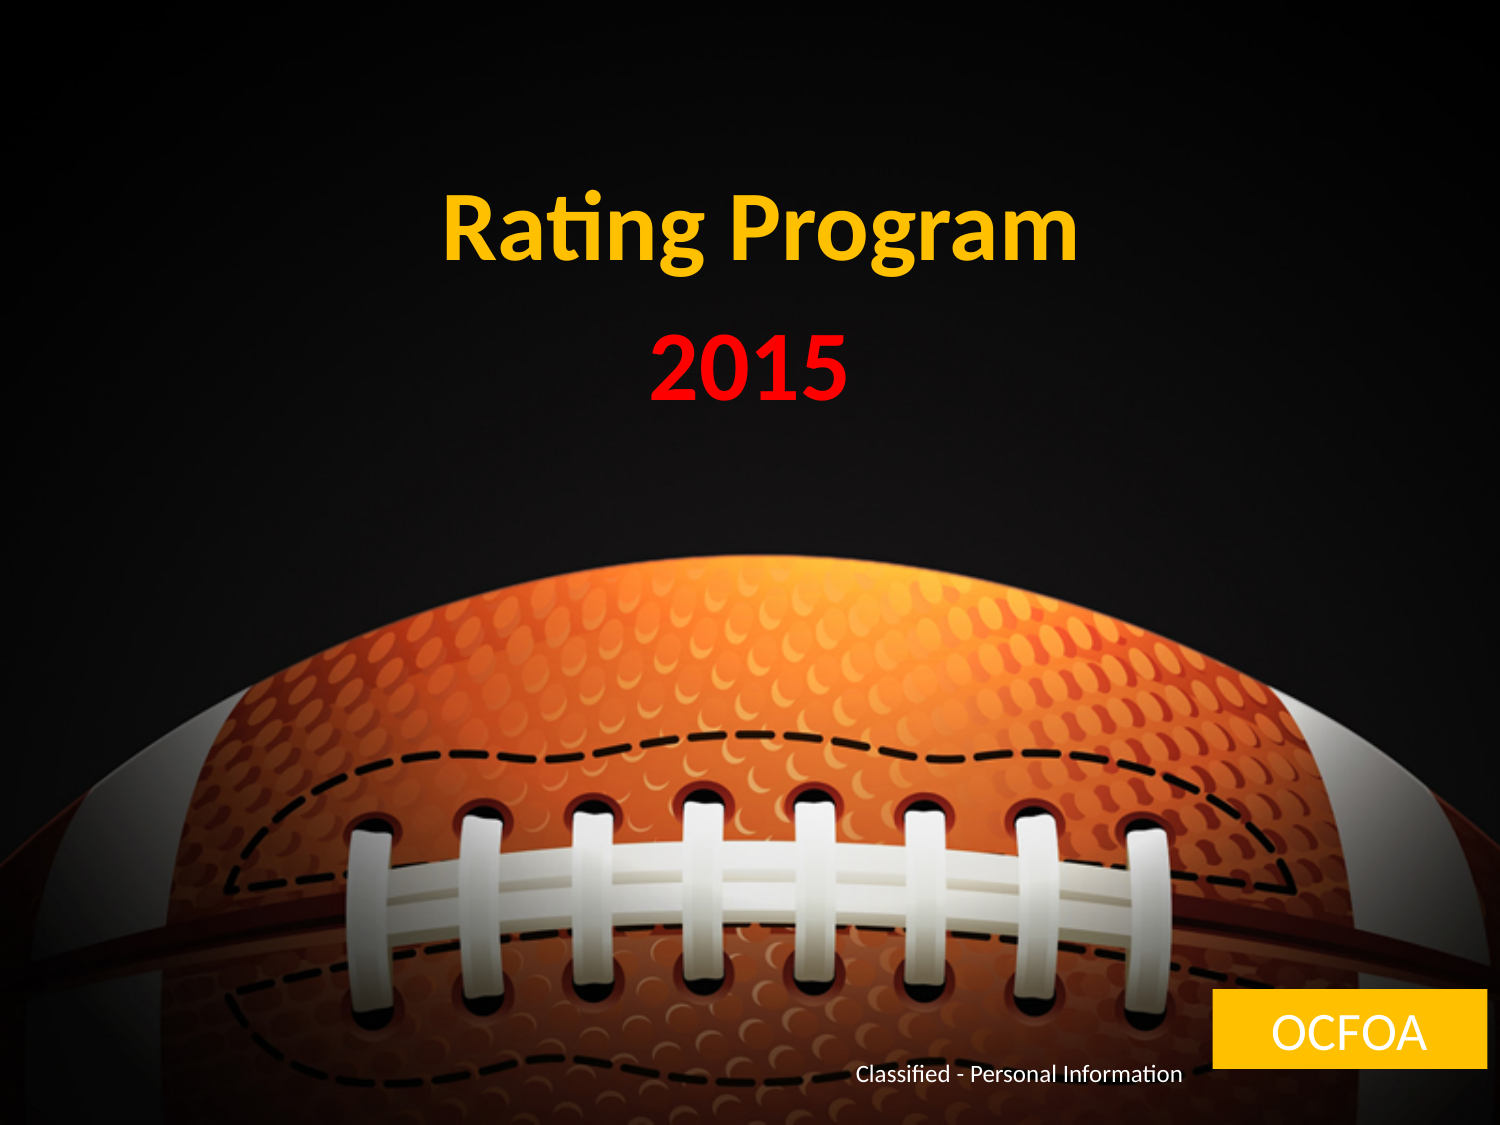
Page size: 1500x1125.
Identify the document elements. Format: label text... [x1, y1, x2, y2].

picture [0, 0, 1500, 1125]
title Rating Program [112, 141, 1388, 288]
text_box OCFOA [1212, 989, 1488, 1069]
footer Classified - Personal Information [809, 1042, 1231, 1103]
subtitle 2015 [117, 292, 1383, 396]
